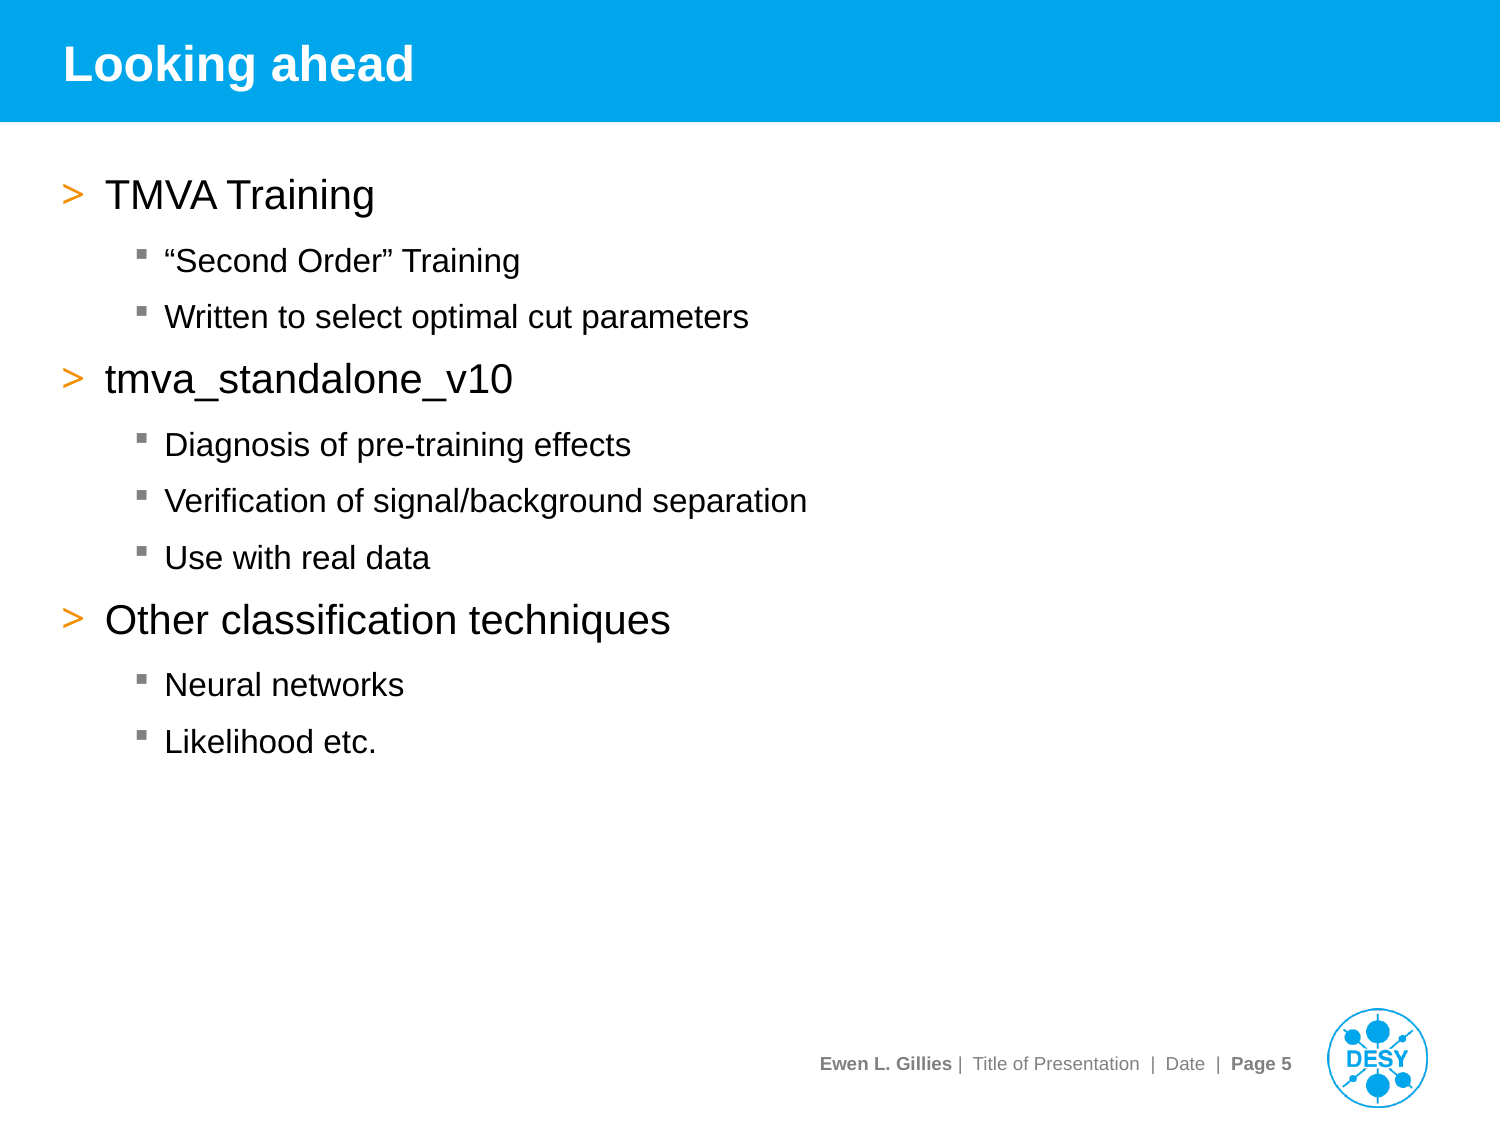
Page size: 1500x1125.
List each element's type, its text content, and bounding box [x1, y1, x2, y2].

title Looking ahead [47, 16, 1446, 107]
picture [1391, 1071, 1428, 1108]
picture [1387, 1008, 1428, 1046]
list TMVA Training “Second Order” Training Written to select optimal cut parameters tmva_standalone_v10 Diagnosis of pre-training effects Verification of signal/background separation Use with real data Other classification techniques Neural networks Likelihood etc. [46, 160, 1444, 947]
picture [1327, 1008, 1368, 1049]
picture [1327, 1068, 1365, 1108]
picture [1330, 1011, 1426, 1106]
